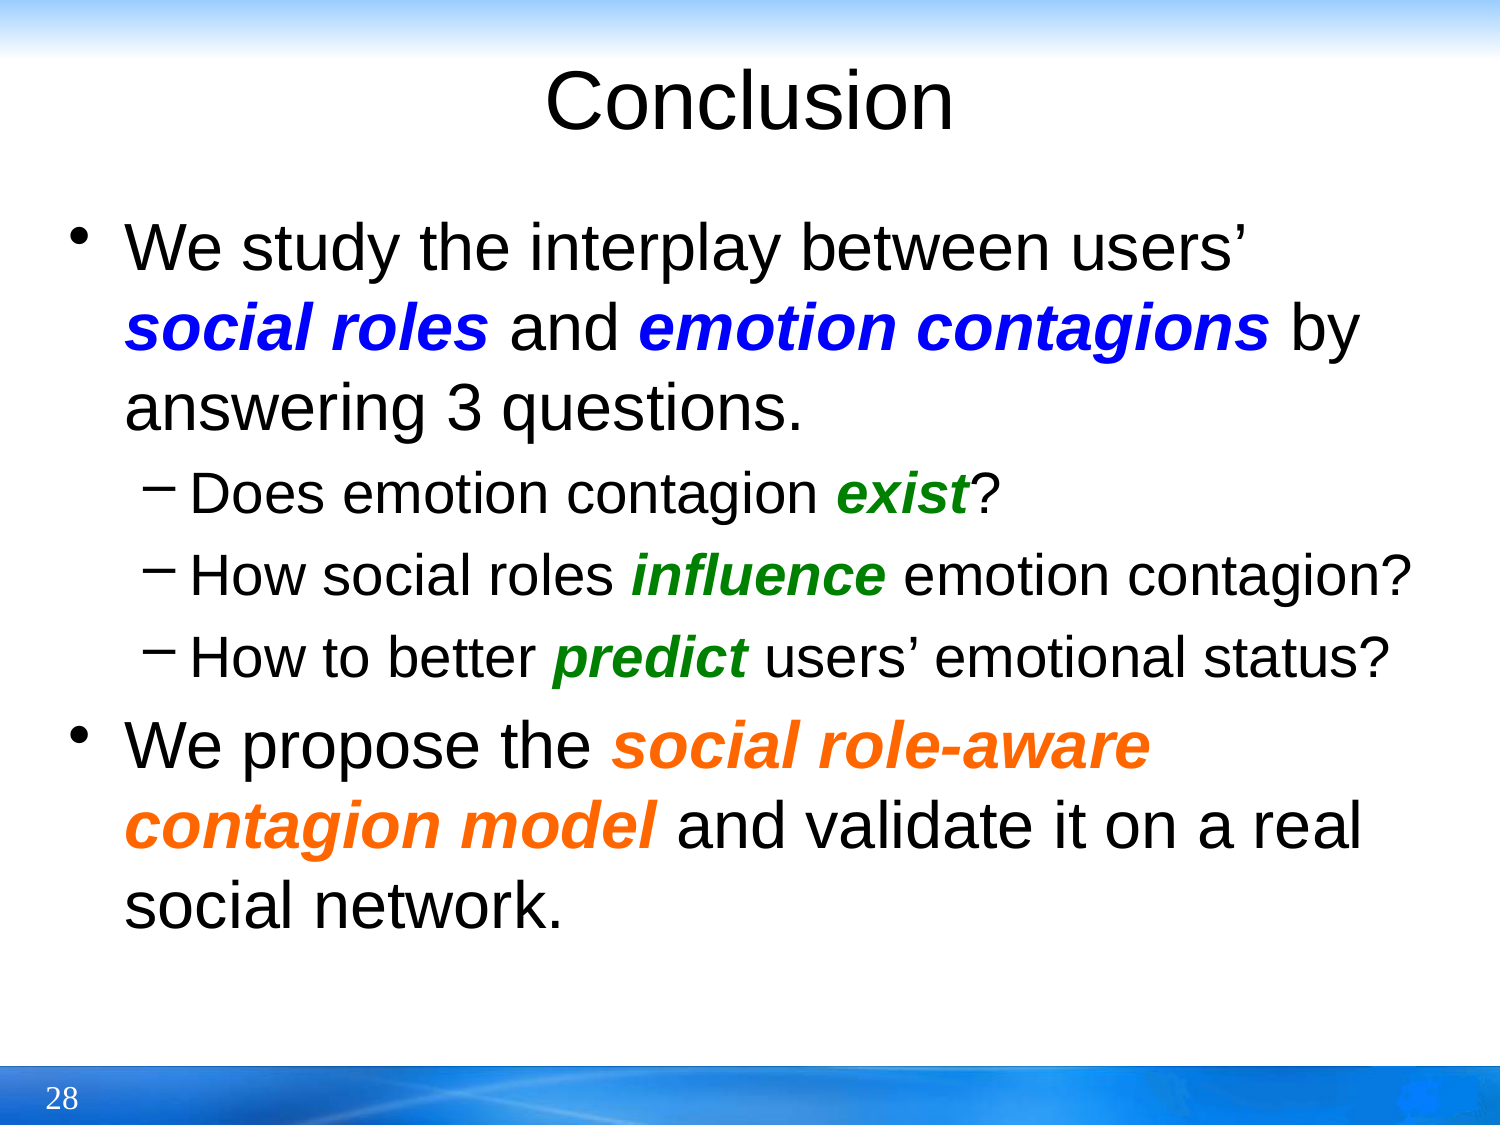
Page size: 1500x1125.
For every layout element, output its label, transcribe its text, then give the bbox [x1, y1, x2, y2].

picture [0, 1066, 1500, 1125]
title Conclusion [40, 30, 1460, 162]
list We study the interplay between users’ social roles and emotion contagions by answering 3 questions. Does emotion contagion exist? How social roles influence emotion contagion? How to better predict users’ emotional status? We propose the social role-aware contagion model and validate it on a real social network. [52, 196, 1438, 1006]
